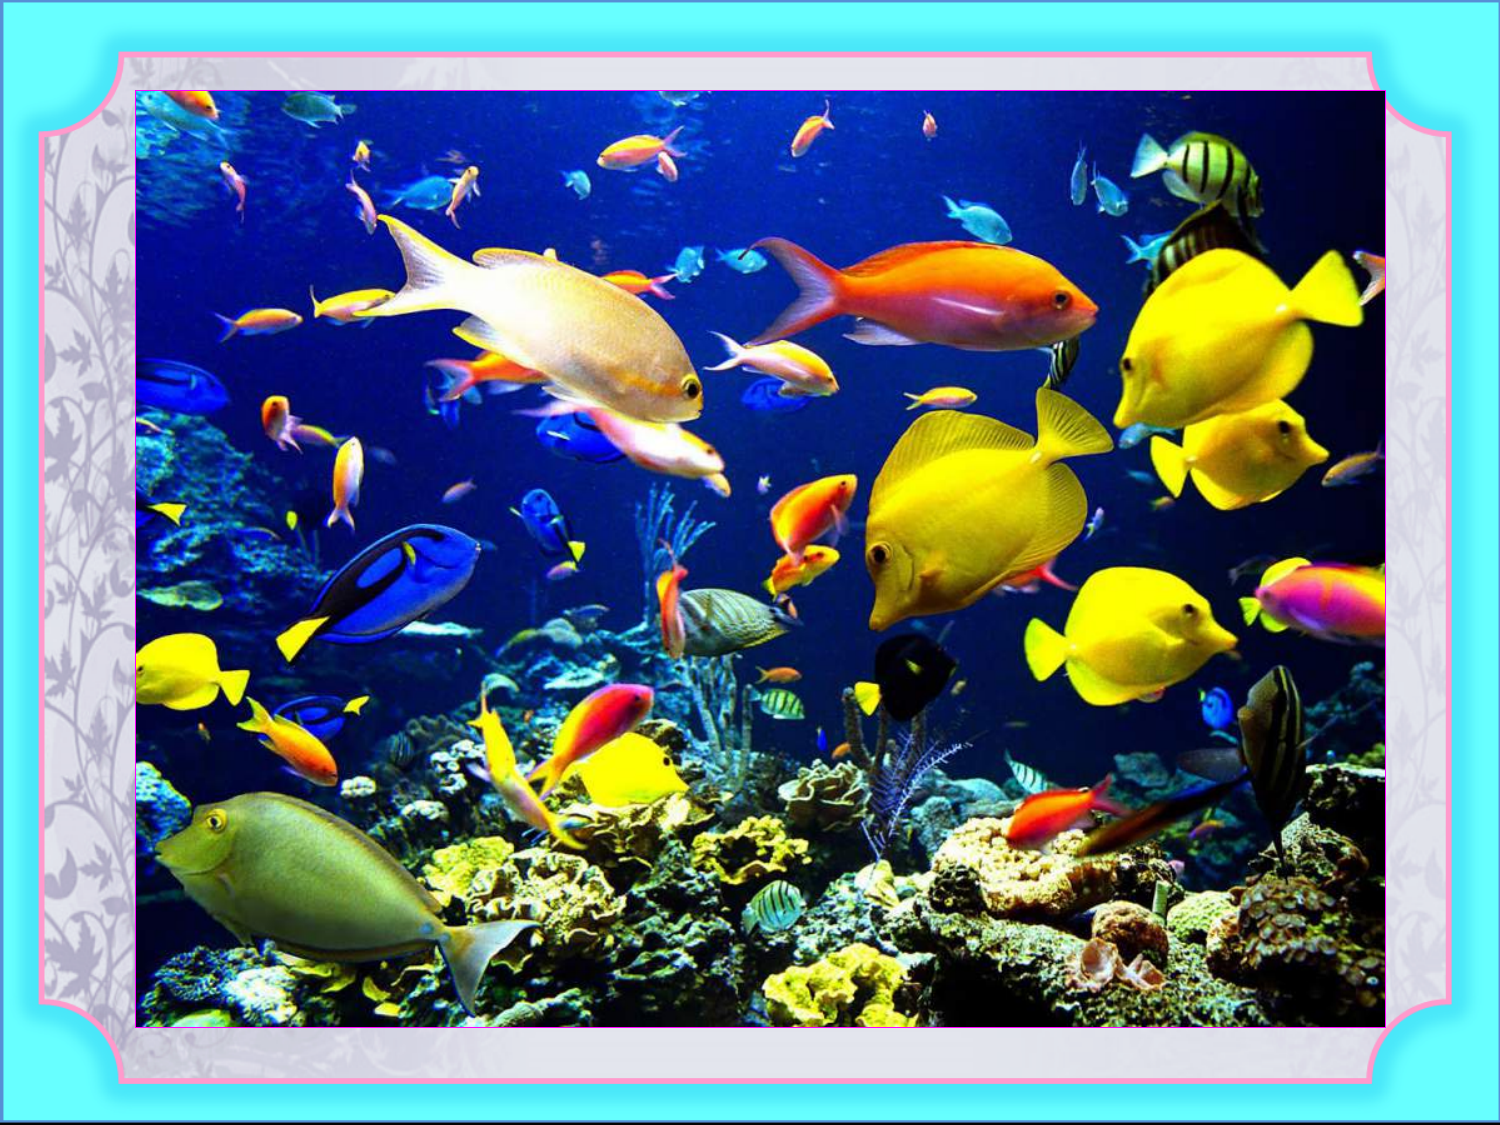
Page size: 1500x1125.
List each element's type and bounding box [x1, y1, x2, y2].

footer [512, 1042, 988, 1103]
picture [0, 0, 1500, 1125]
